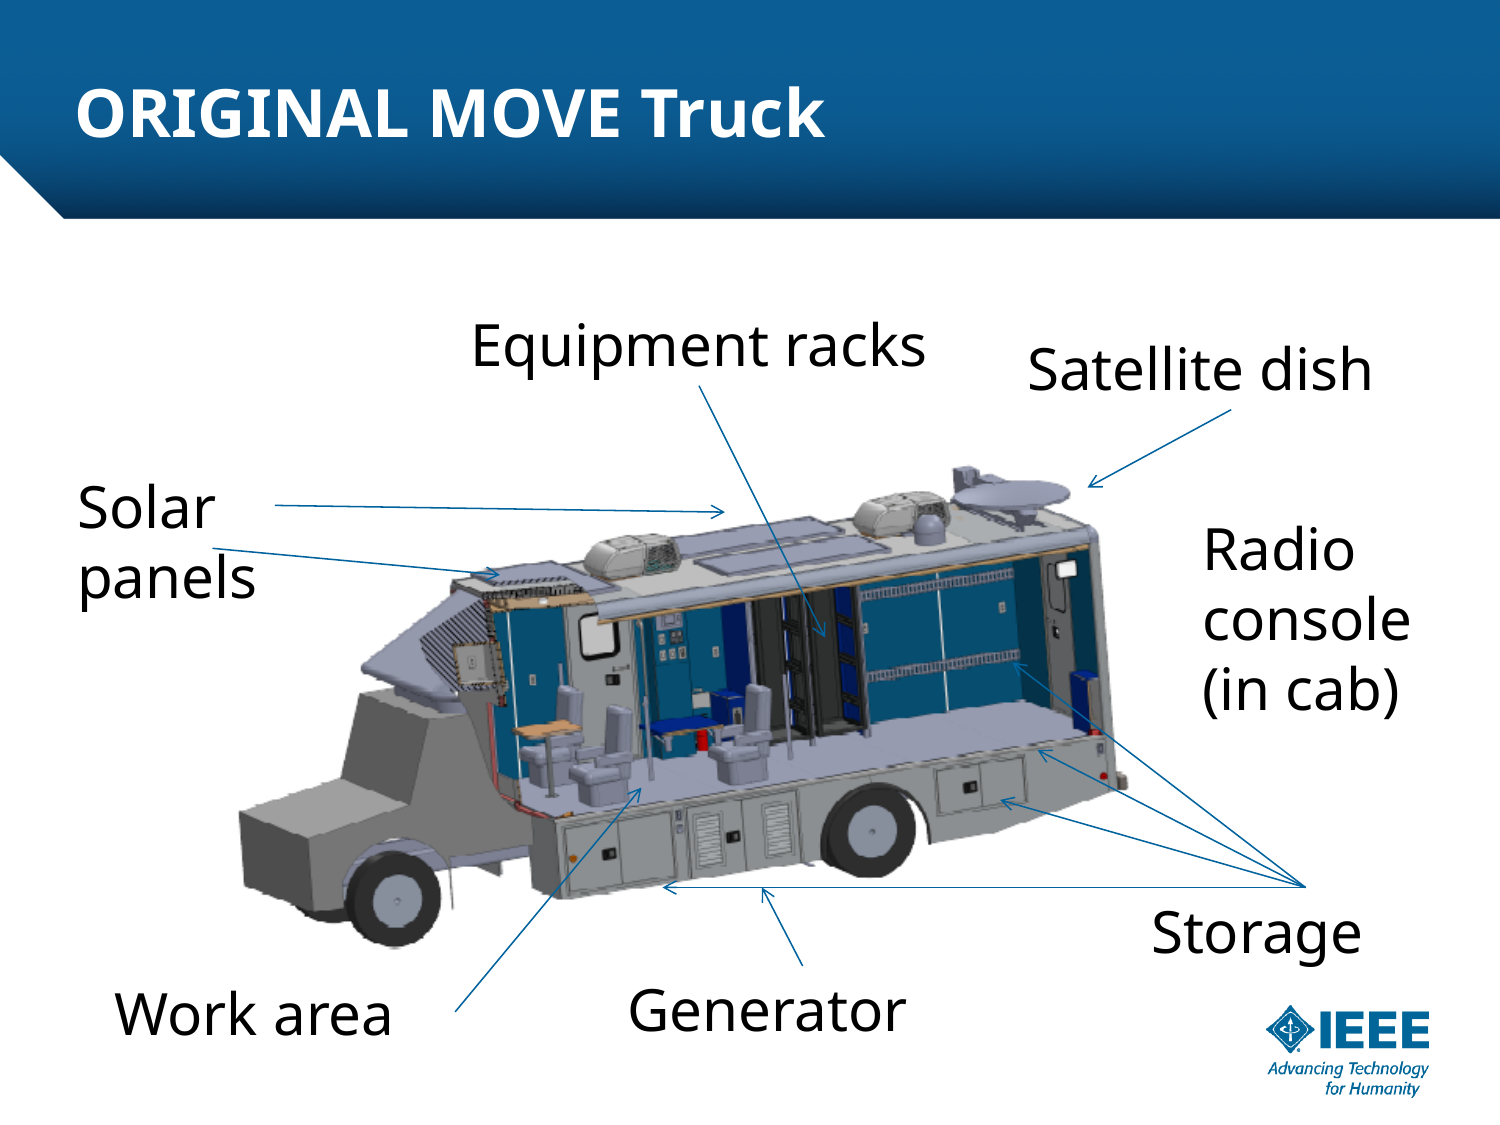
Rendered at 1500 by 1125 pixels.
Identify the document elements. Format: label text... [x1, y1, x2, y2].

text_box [698, 386, 826, 638]
text_box Solar panels [62, 462, 207, 618]
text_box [1087, 410, 1232, 488]
text_box Work area [99, 969, 456, 1055]
picture [0, 0, 1500, 1125]
title ORIGINAL MOVE Truck [59, 22, 1426, 199]
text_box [454, 787, 642, 1013]
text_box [274, 505, 726, 513]
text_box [1012, 662, 1306, 799]
text_box Storage [1136, 887, 1475, 973]
text_box Generator [612, 966, 943, 1051]
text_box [999, 799, 1306, 887]
text_box Radio console (in cab) [1187, 504, 1450, 730]
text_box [761, 896, 803, 967]
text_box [212, 548, 501, 576]
text_box Satellite dish [1012, 324, 1450, 410]
text_box Equipment racks [455, 301, 943, 386]
